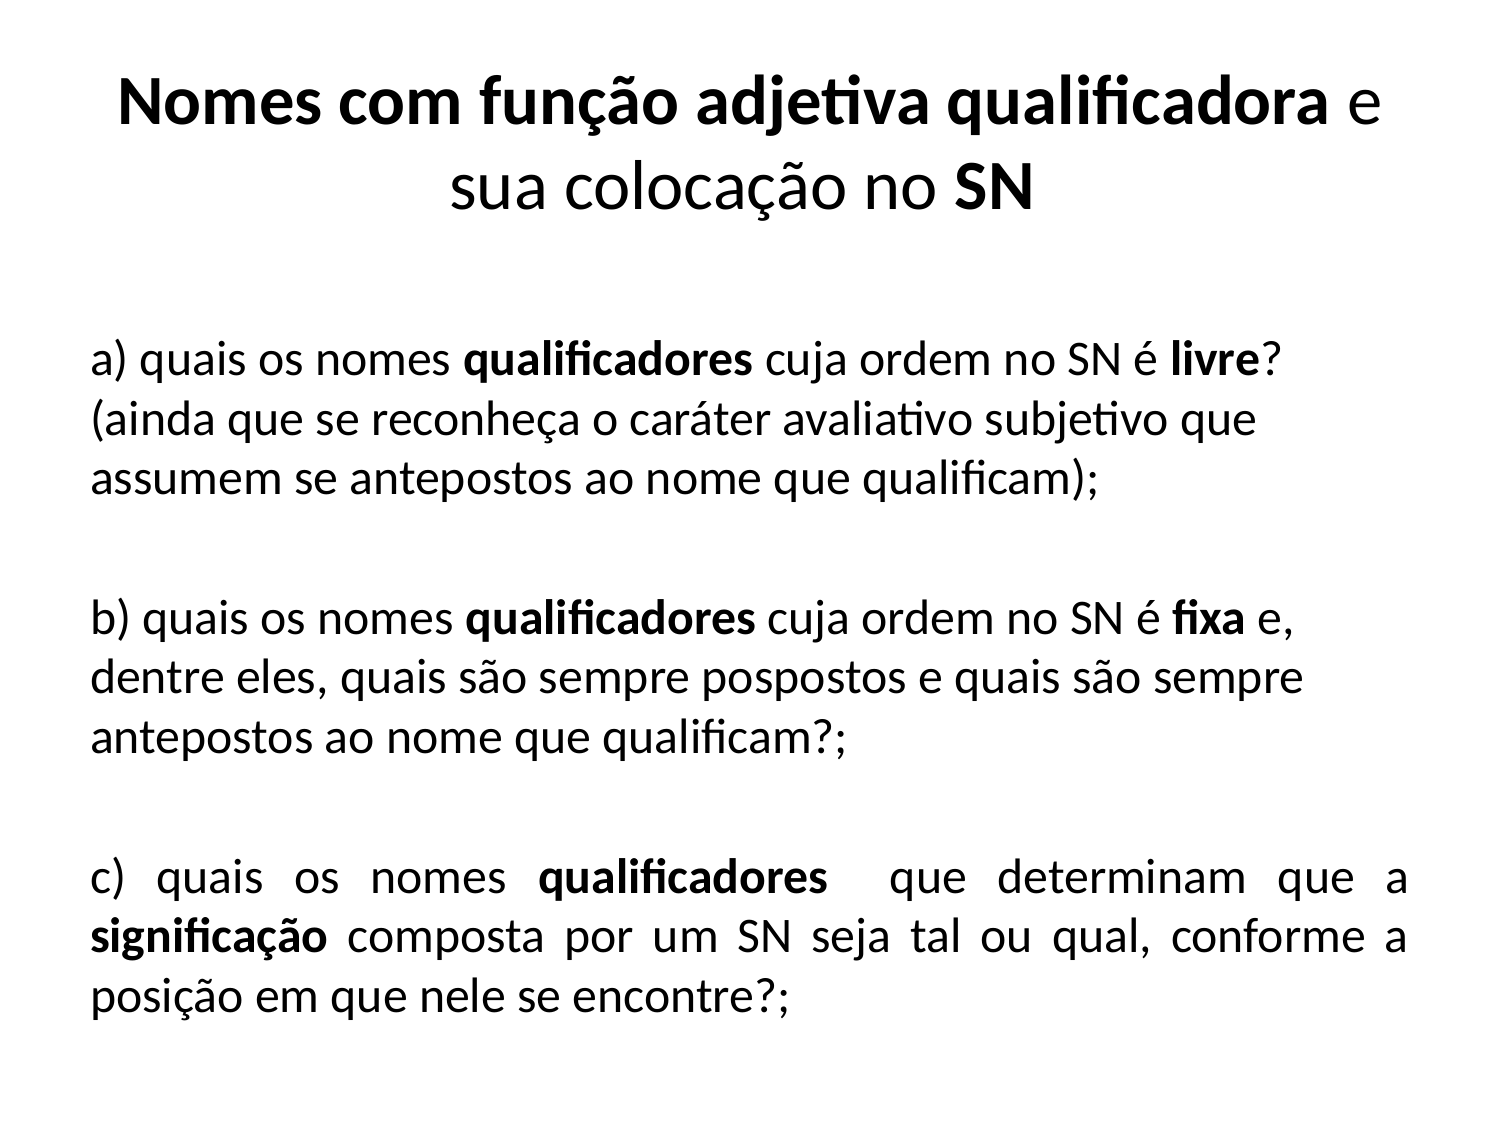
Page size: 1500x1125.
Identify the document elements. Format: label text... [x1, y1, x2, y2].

list a) quais os nomes qualificadores cuja ordem no SN é livre? (ainda que se reconheça o caráter avaliativo subjetivo que assumem se antepostos ao nome que qualificam); b) quais os nomes qualificadores cuja ordem no SN é fixa e, dentre eles, quais são sempre pospostos e quais são sempre antepostos ao nome que qualificam?; c) quais os nomes qualificadores que determinam que a significação composta por um SN seja tal ou qual, conforme a posição em que nele se encontre?; [75, 262, 1425, 1035]
title Nomes com função adjetiva qualificadora e sua colocação no SN [75, 45, 1425, 233]
